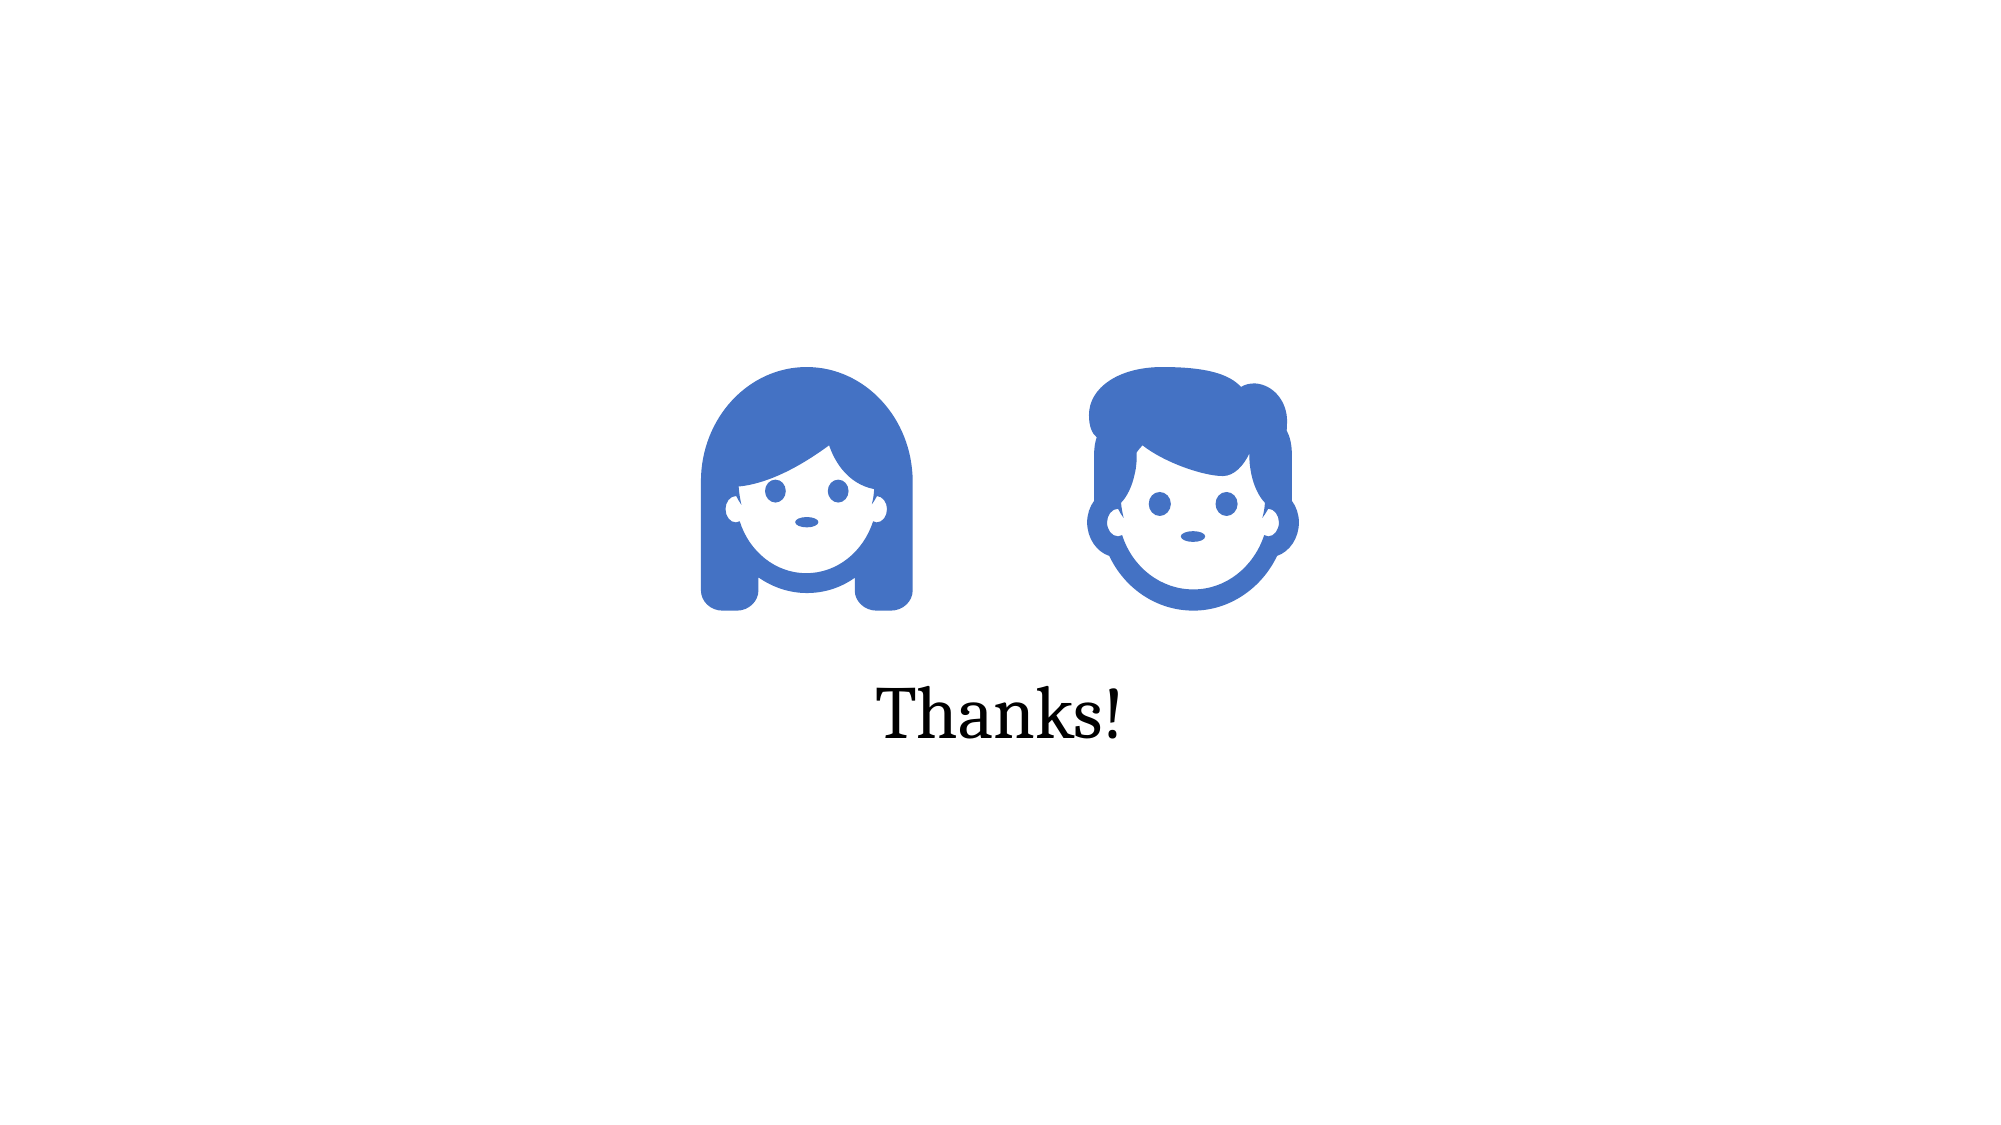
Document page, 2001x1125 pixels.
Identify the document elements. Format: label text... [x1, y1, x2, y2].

text_box Thanks! [681, 655, 1319, 761]
text_box [699, 365, 914, 612]
text_box [1086, 365, 1300, 612]
